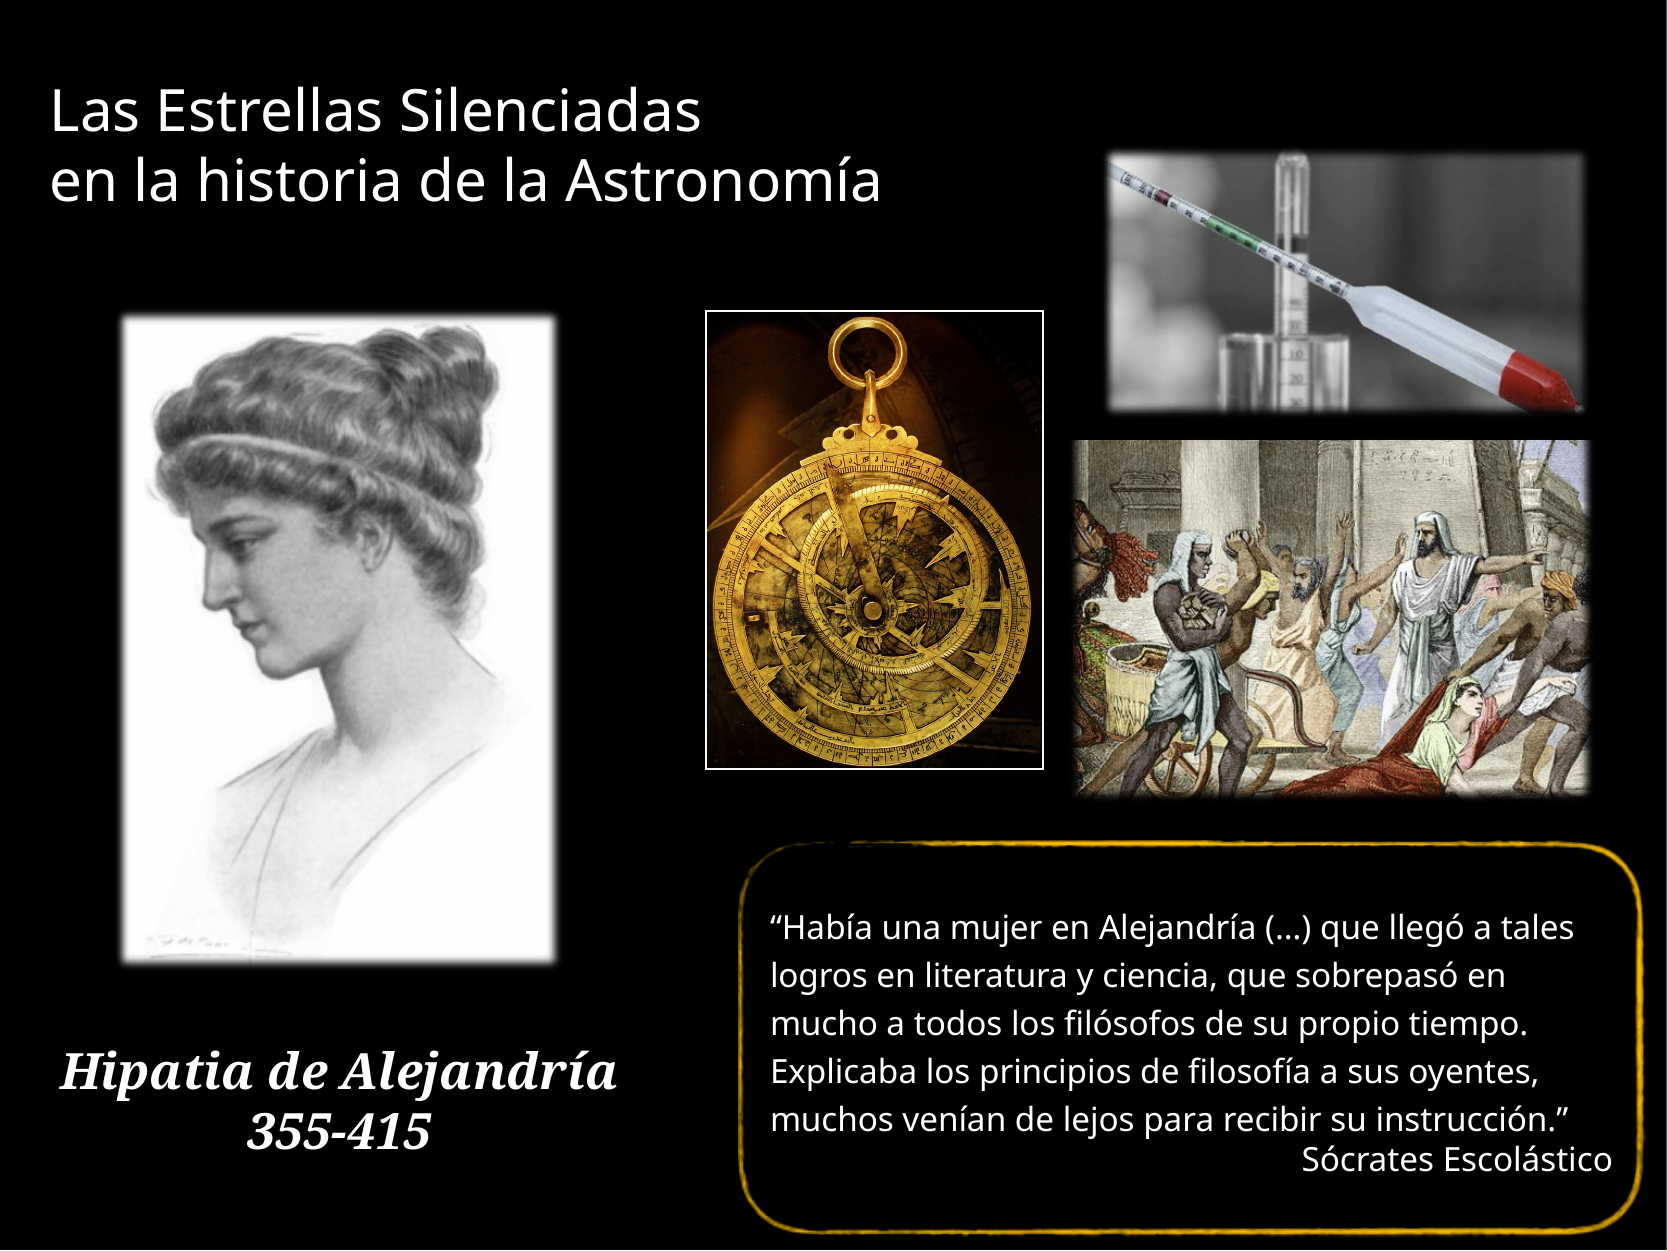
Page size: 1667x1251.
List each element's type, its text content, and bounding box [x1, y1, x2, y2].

picture [1067, 143, 1597, 803]
text_box Las Estrellas Silenciadas en la historia de la Astronomía [43, 52, 1055, 220]
text_box Hipatia de Alejandría 355-415 [50, 1033, 628, 1166]
picture [114, 307, 565, 973]
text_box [738, 839, 1646, 1237]
picture [706, 312, 1043, 769]
